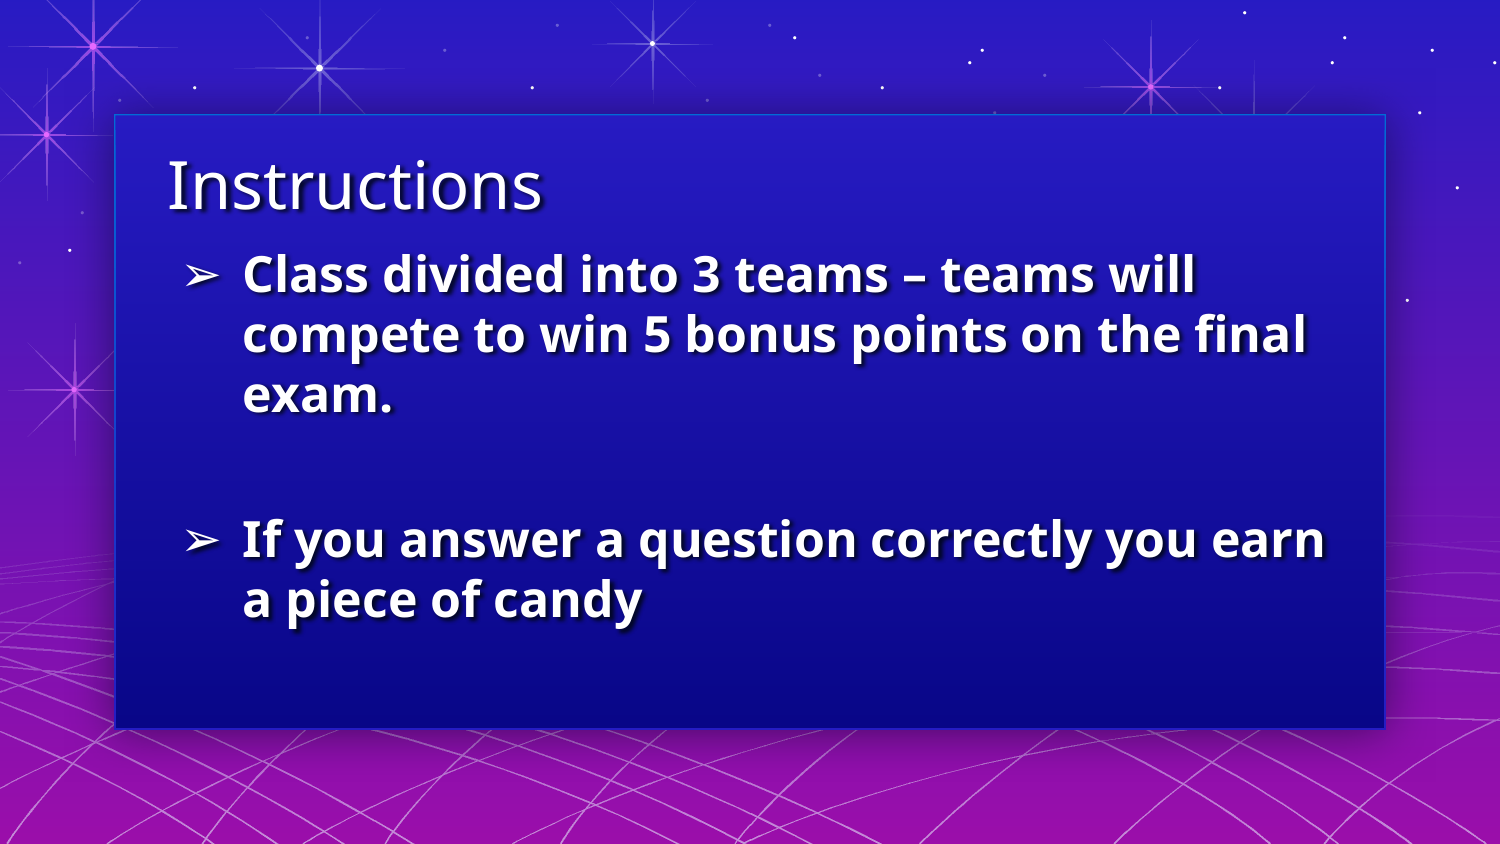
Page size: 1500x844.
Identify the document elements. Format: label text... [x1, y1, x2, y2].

title Instructions [167, 165, 1333, 224]
list Class divided into 3 teams – teams will compete to win 5 bonus points on the final exam. If you answer a question correctly you earn a piece of candy [167, 242, 1333, 692]
